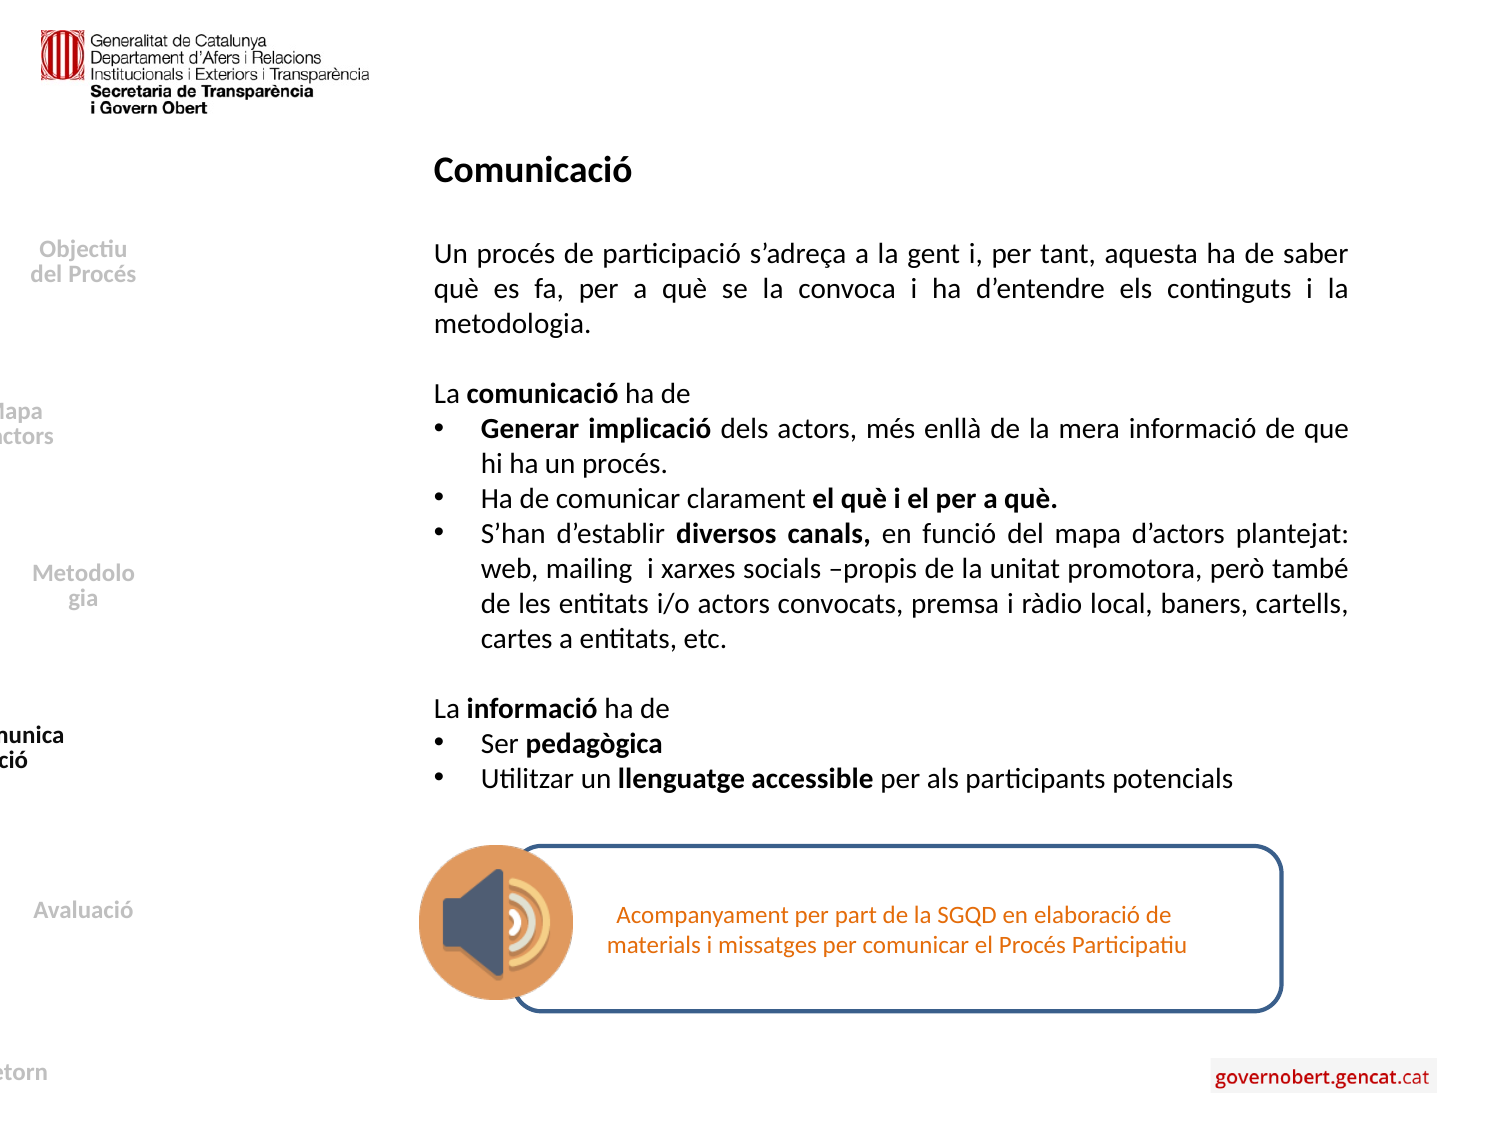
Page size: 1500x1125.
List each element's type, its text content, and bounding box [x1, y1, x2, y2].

text_box Acompanyament per part de la SGQD en elaboració de materials i missatges per comunicar el Procés Participatiu [524, 843, 1284, 1014]
picture [418, 845, 574, 1000]
picture [40, 30, 369, 114]
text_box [0, 82, 361, 1125]
text_box Comunicació Un procés de participació s’adreça a la gent i, per tant, aquesta ha de saber què es fa, per a què se la convoca i ha d’entendre els continguts i la metodologia. La comunicació ha de Generar implicació dels actors, més enllà de la mera informació de que hi ha un procés. Ha de comunicar clarament el què i el per a què. S’han d’establir diversos canals, en funció del mapa d’actors plantejat: web, mailing i xarxes socials –propis de la unitat promotora, però també de les entitats i/o actors convocats, premsa i ràdio local, baners, cartells, cartes a entitats, etc. La informació ha de Ser pedagògica Utilitzar un llenguatge accessible per als participants potencials [419, 137, 1365, 927]
picture [1210, 1058, 1438, 1093]
